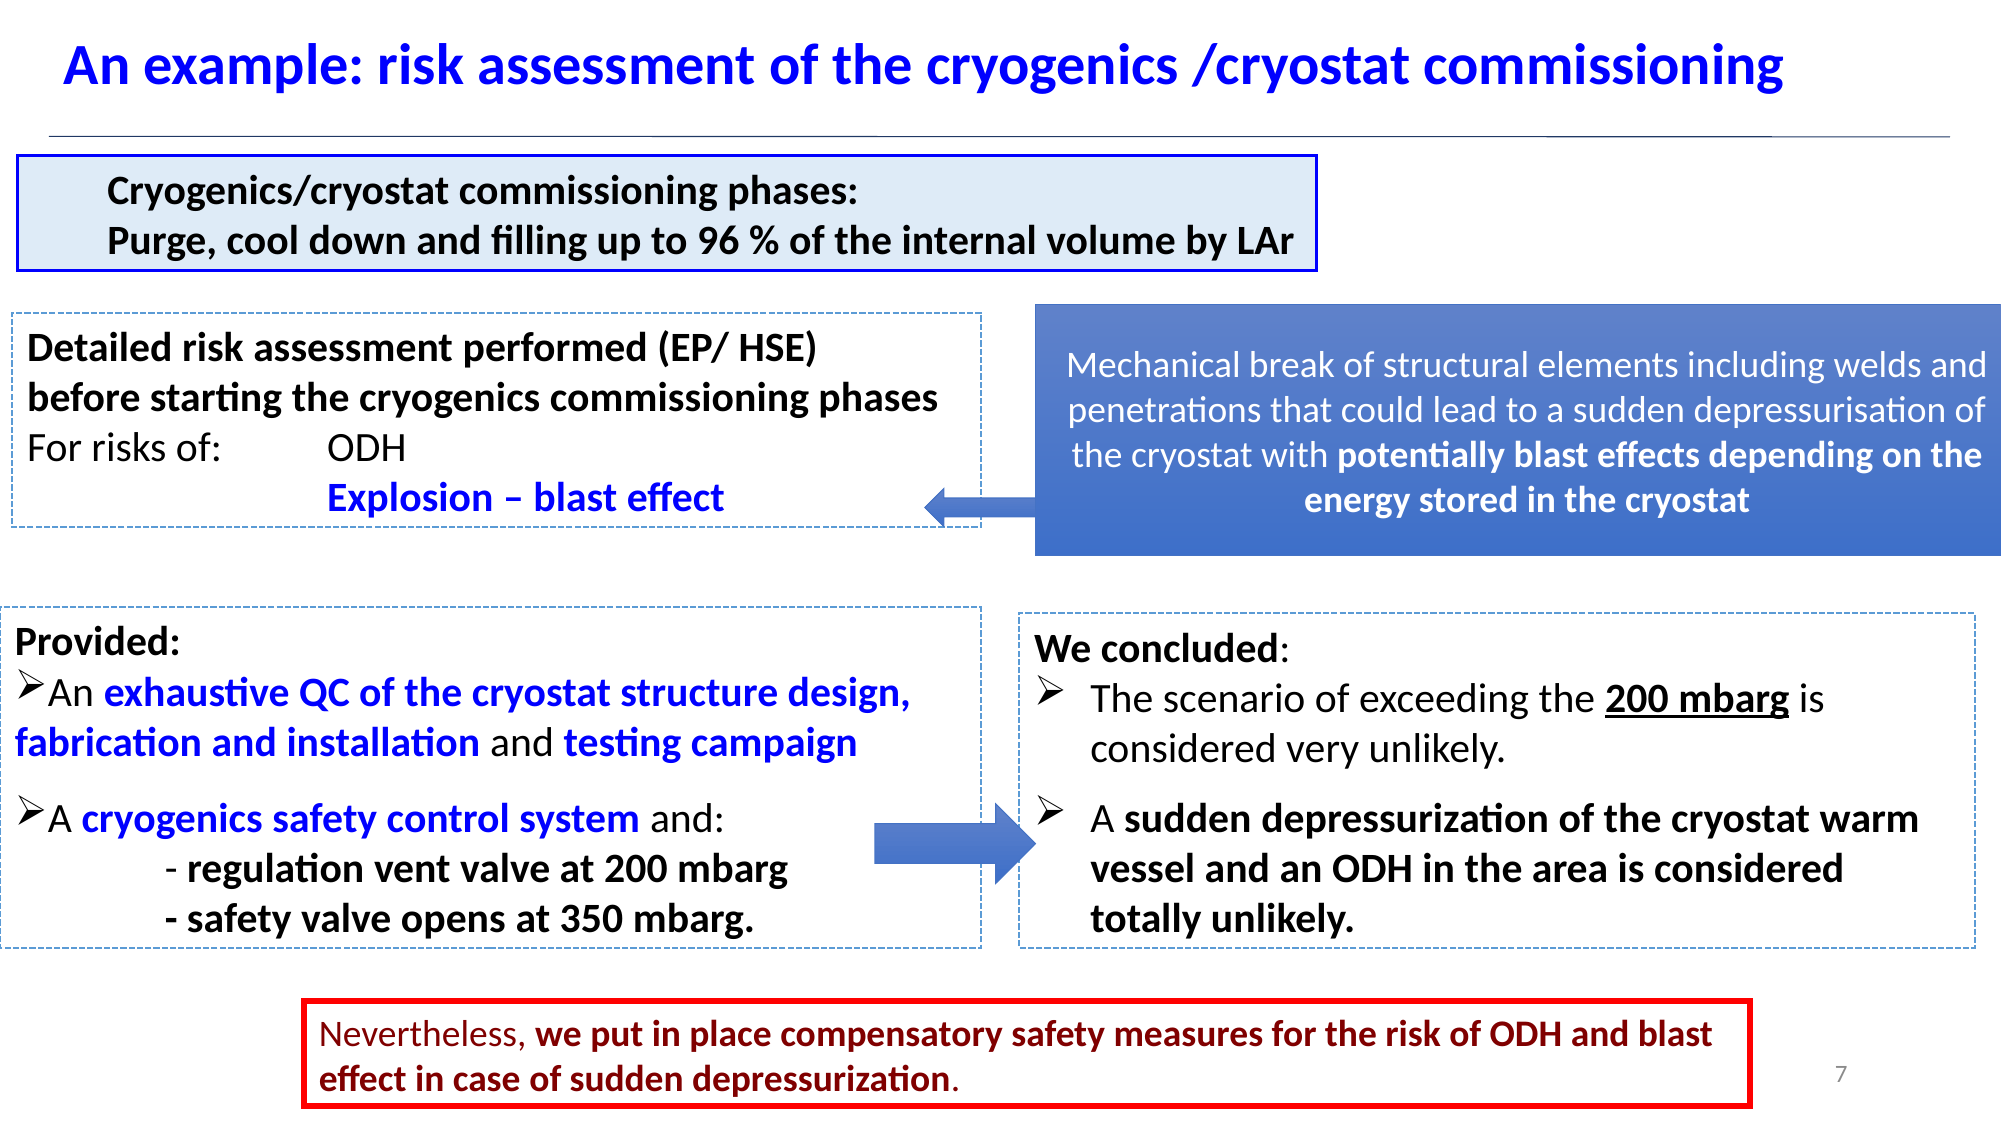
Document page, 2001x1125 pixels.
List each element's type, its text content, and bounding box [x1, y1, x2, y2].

text_box Nevertheless, we put in place compensatory safety measures for the risk of ODH and blast effect in case of sudden depressurization. [303, 1000, 1751, 1107]
text_box Mechanical break of structural elements including welds and penetrations that could lead to a sudden depressurisation of the cryostat with potentially blast effects depending on the energy stored in the cryostat [1035, 304, 2000, 556]
text_box We concluded: The scenario of exceeding the 200 mbarg is considered very unlikely. A sudden depressurization of the cryostat warm vessel and an ODH in the area is considered totally unlikely. [1018, 612, 1976, 949]
text_box [924, 487, 1035, 528]
text_box Detailed risk assessment performed (EP/ HSE) before starting the cryogenics commissioning phases For risks of: ODH Explosion – blast effect [11, 312, 982, 528]
text_box An example: risk assessment of the cryogenics /cryostat commissioning [48, 18, 1975, 104]
text_box [874, 802, 1037, 885]
text_box Provided: An exhaustive QC of the cryostat structure design, fabrication and installation and testing campaign A cryogenics safety control system and: - regulation vent valve at 200 mbarg - safety valve opens at 350 mbarg. [0, 606, 982, 949]
slide_number 7 [1751, 1042, 1863, 1103]
text_box Cryogenics/cryostat commissioning phases: Purge, cool down and filling up to 96 % of the internal volume by LAr [16, 155, 1317, 272]
